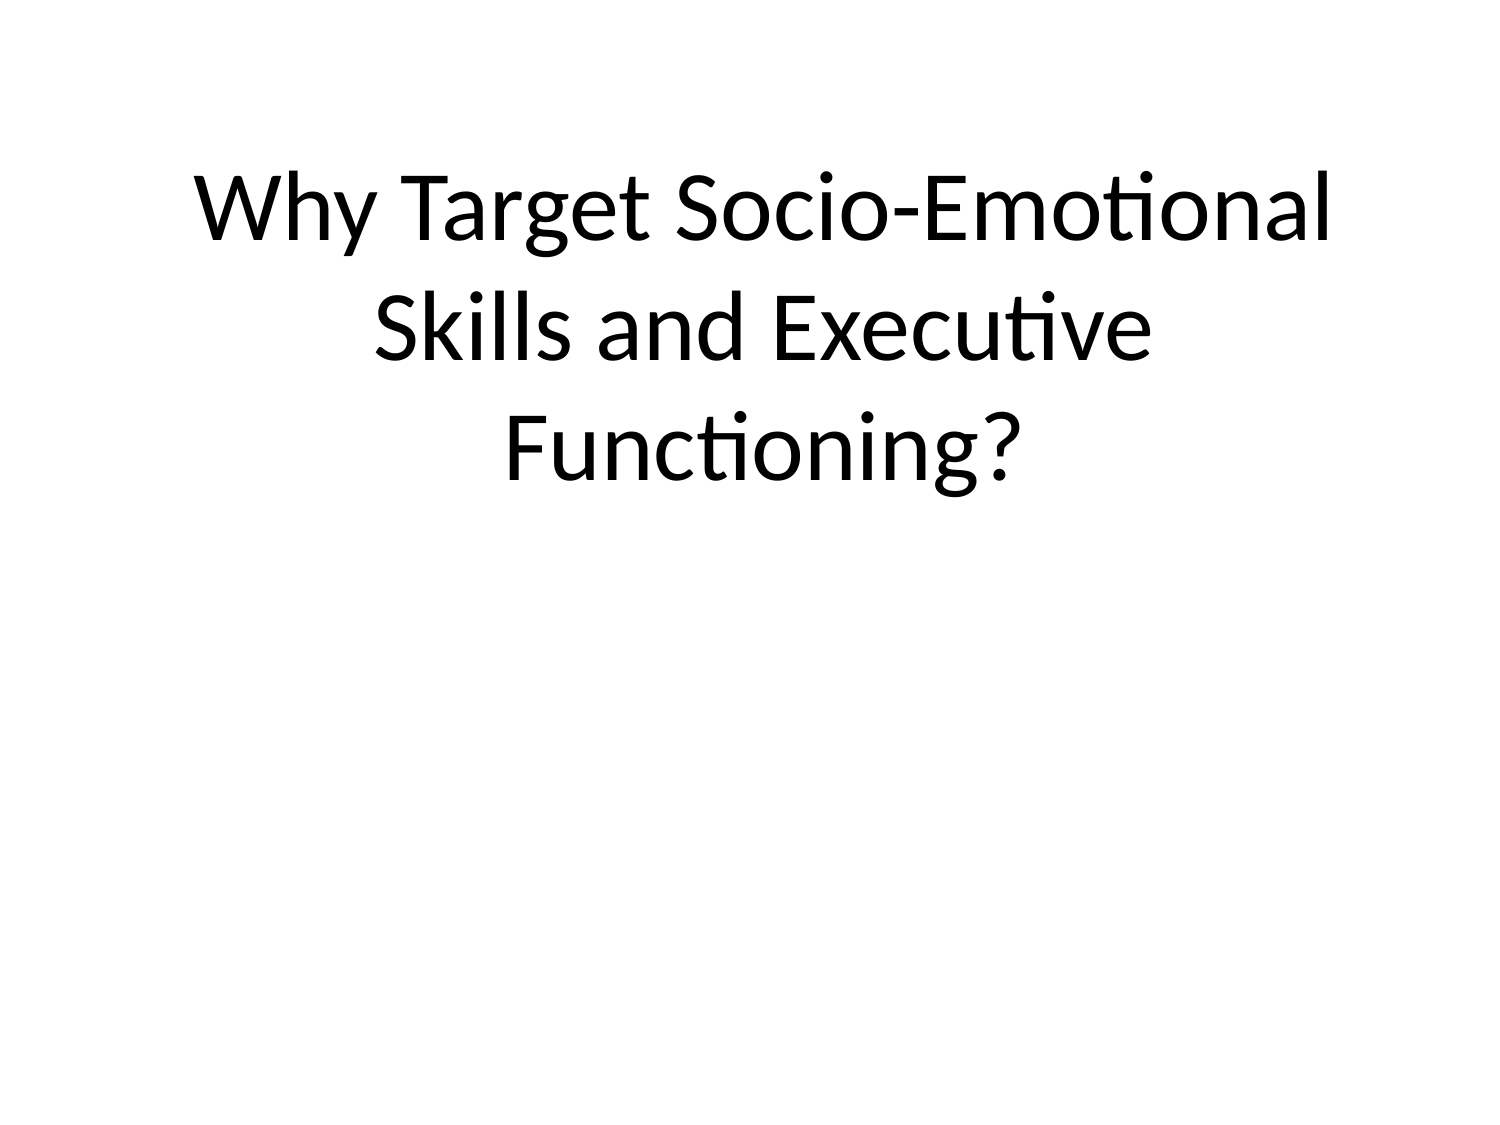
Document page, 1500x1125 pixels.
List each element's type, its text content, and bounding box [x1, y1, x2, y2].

title Why Target Socio-Emotional Skills and Executive Functioning? [89, 227, 1440, 415]
